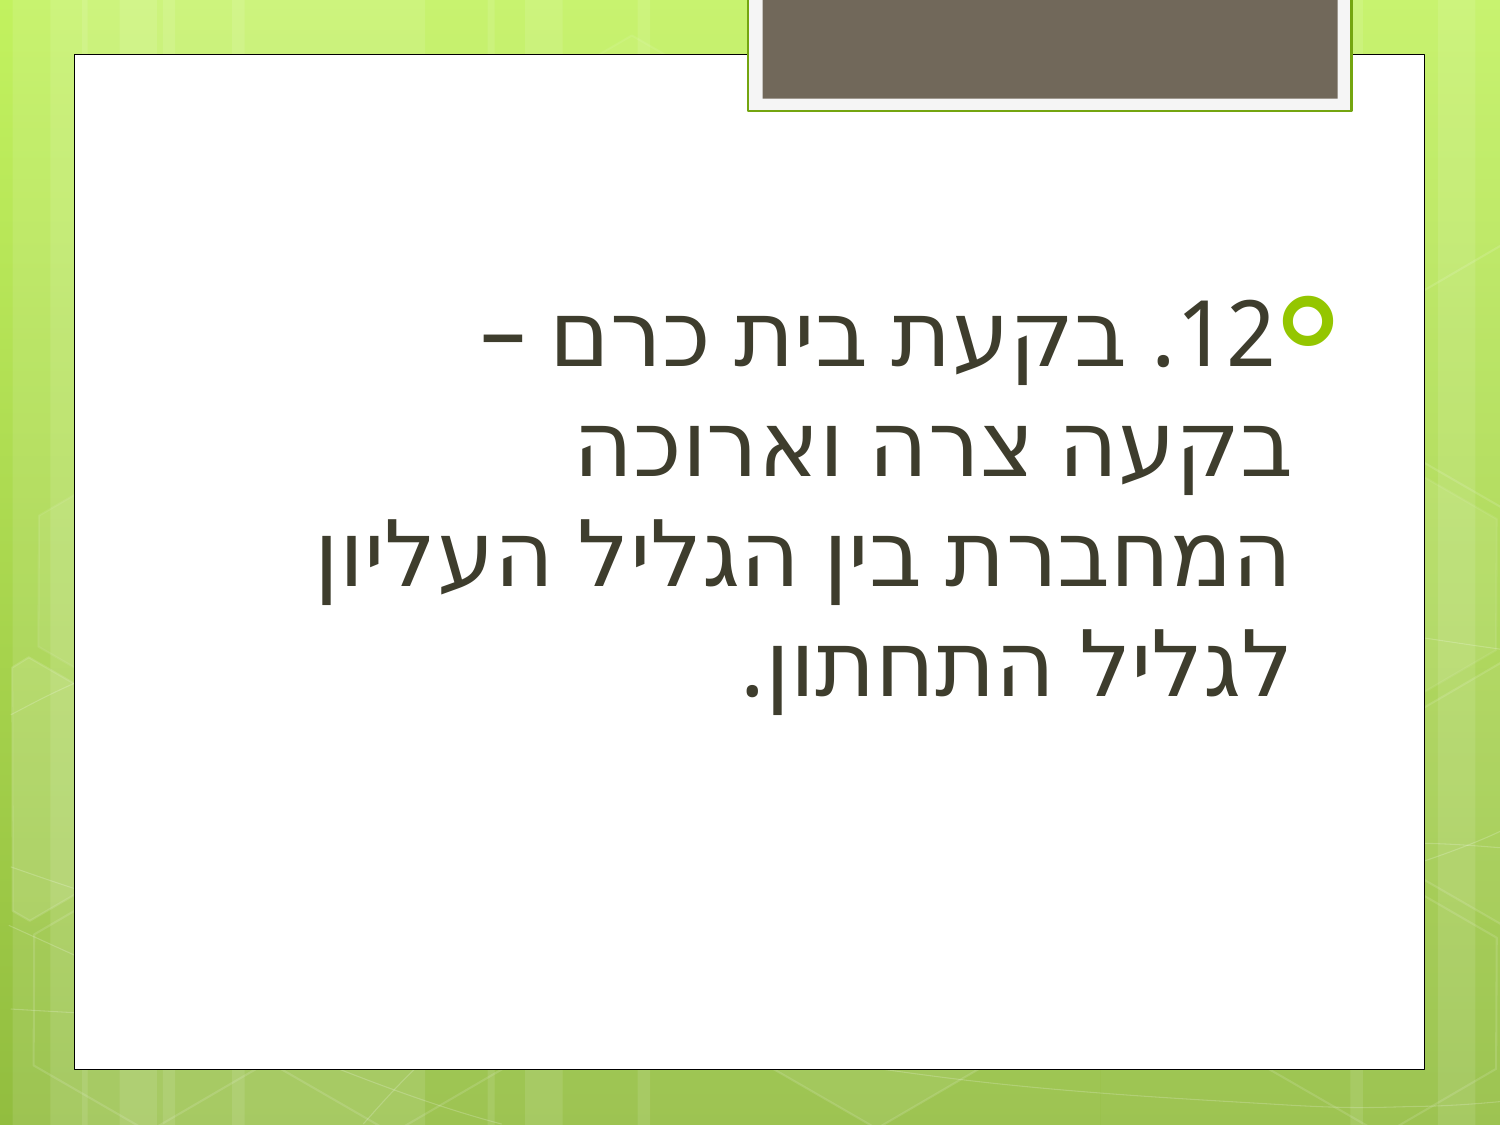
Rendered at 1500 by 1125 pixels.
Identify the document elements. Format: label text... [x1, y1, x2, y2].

list 12. בקעת בית כרם – בקעה צרה וארוכה המחברת בין הגליל העליון לגליל התחתון. [253, 267, 1366, 843]
